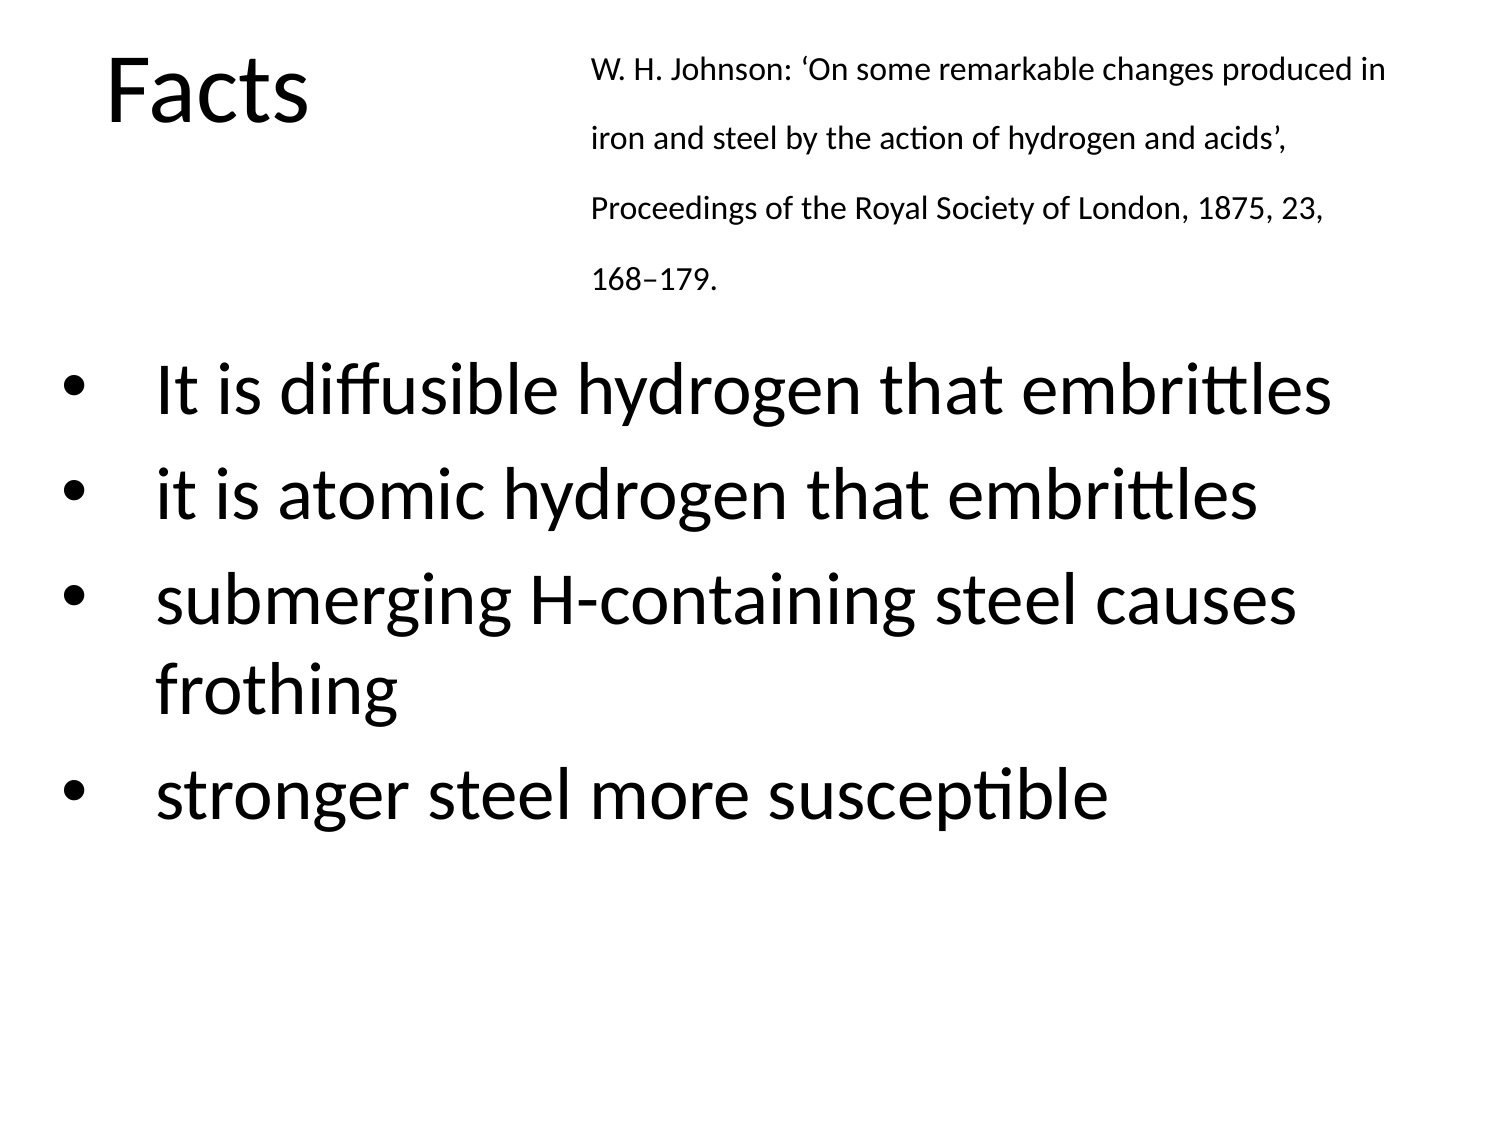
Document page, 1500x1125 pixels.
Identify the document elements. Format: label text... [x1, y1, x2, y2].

subtitle It is diffusible hydrogen that embrittles it is atomic hydrogen that embrittles submerging H-containing steel causes frothing stronger steel more susceptible [46, 331, 1427, 1052]
text_box W. H. Johnson: ‘On some remarkable changes produced in iron and steel by the action of hydrogen and acids’, Proceedings of the Royal Society of London, 1875, 23, 168–179. [576, 31, 1409, 327]
title Facts [28, 31, 389, 134]
